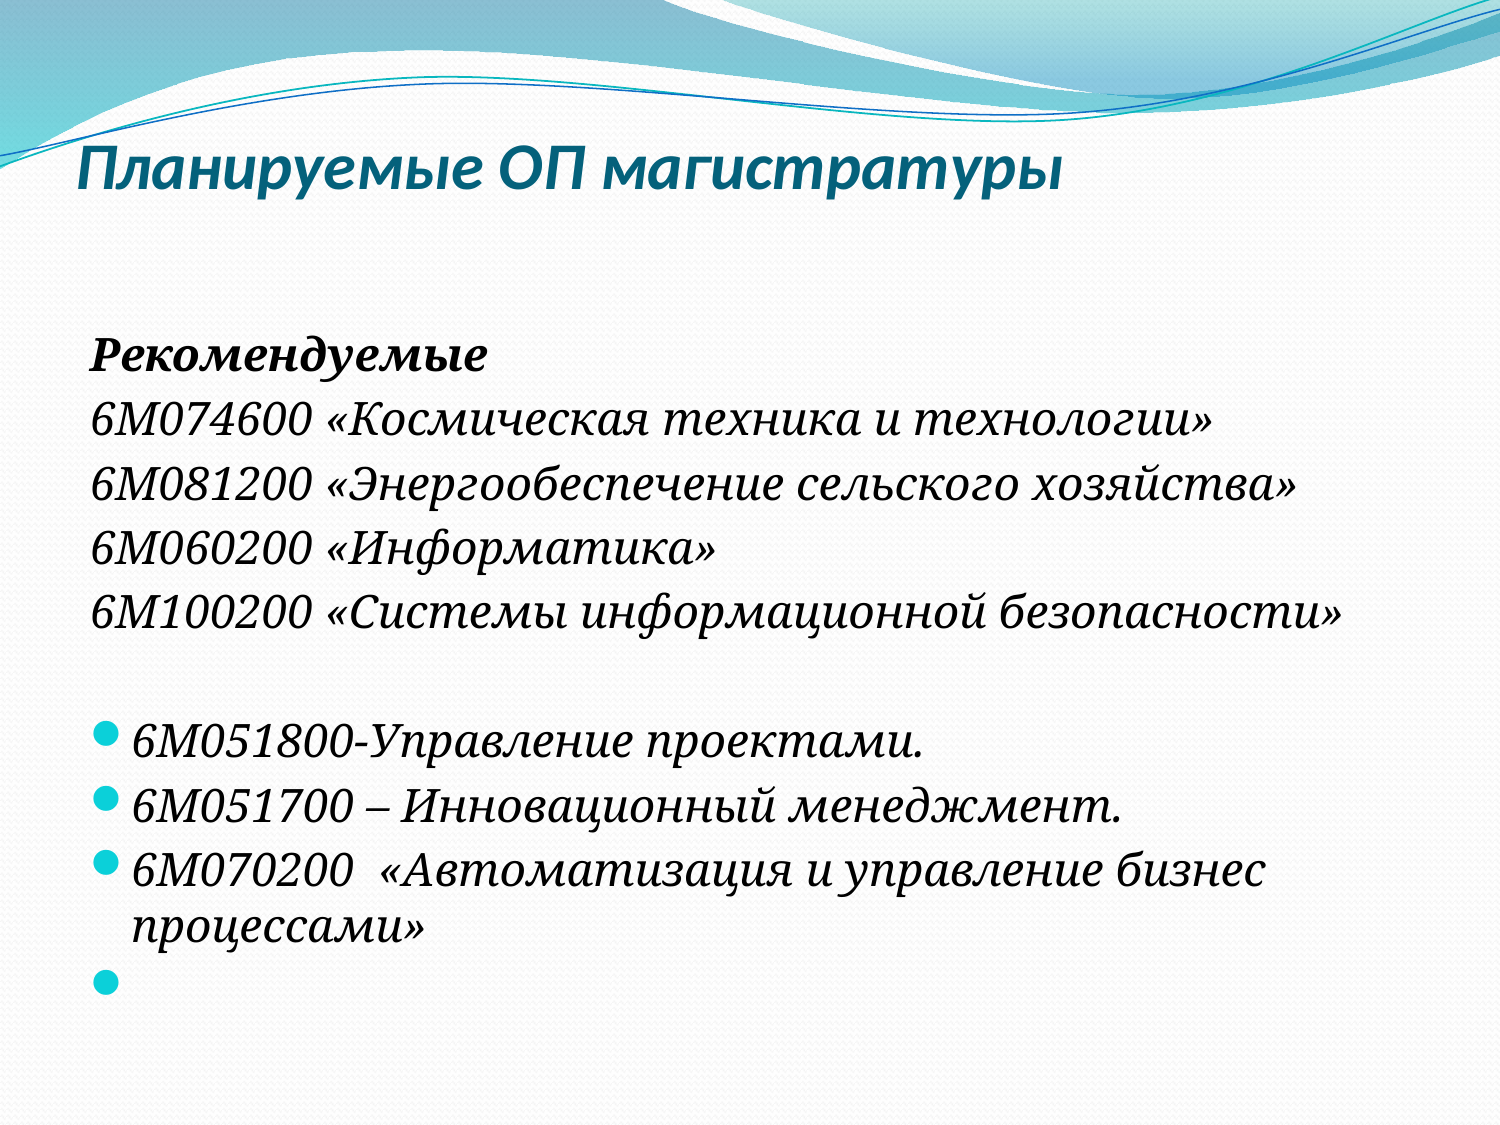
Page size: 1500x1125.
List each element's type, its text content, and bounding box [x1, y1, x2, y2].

list Рекомендуемые 6М074600 «Космическая техника и технологии» 6М081200 «Энергообеспечение сельского хозяйства» 6М060200 «Информатика» 6М100200 «Системы информационной безопасности» 6М051800-Управление проектами. 6М051700 – Инновационный менеджмент. 6М070200 «Автоматизация и управление бизнес процессами» [75, 317, 1425, 1038]
title Планируемые ОП магистратуры [75, 115, 1425, 303]
